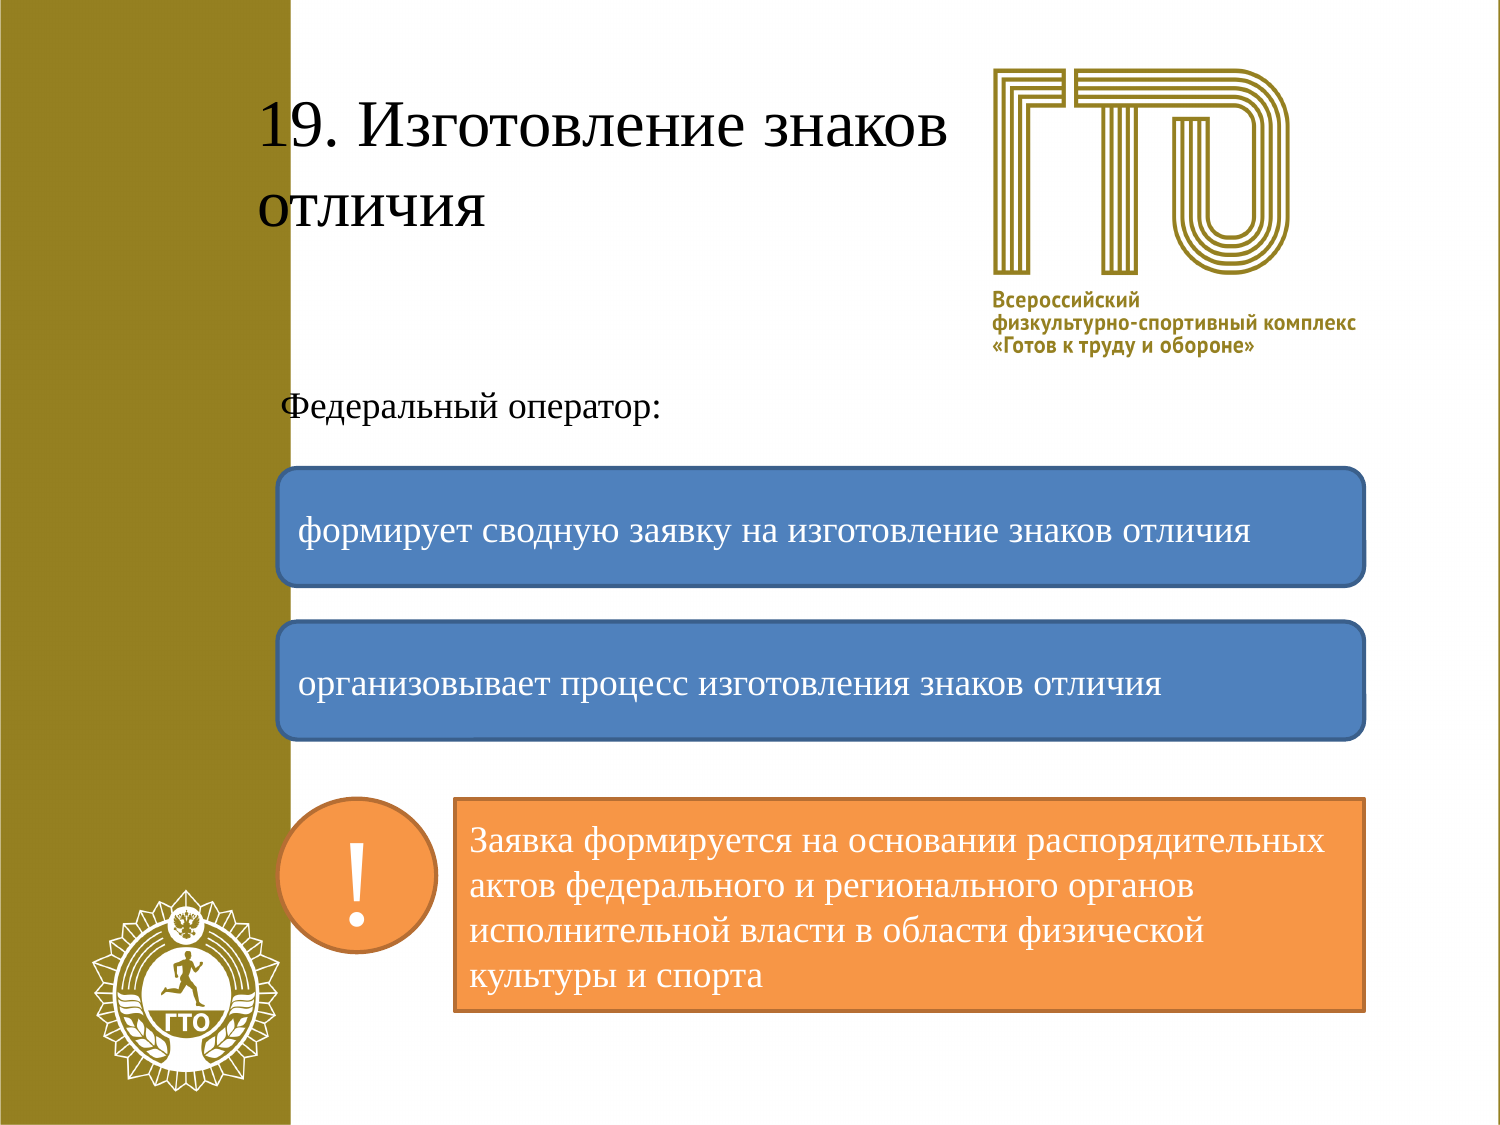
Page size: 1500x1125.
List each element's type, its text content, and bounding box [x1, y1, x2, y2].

text_box организовывает процесс изготовления знаков отличия [275, 619, 1367, 742]
text_box Заявка формируется на основании распорядительных актов федерального и регионального органов исполнительной власти в области физической культуры и спорта [453, 797, 1366, 1013]
picture [0, 0, 1500, 1125]
text_box Федеральный оператор: [265, 373, 1152, 434]
title 19. Изготовление знаков отличия [242, 66, 1010, 254]
text_box формирует сводную заявку на изготовление знаков отличия [275, 465, 1367, 589]
text_box ! [275, 796, 439, 955]
